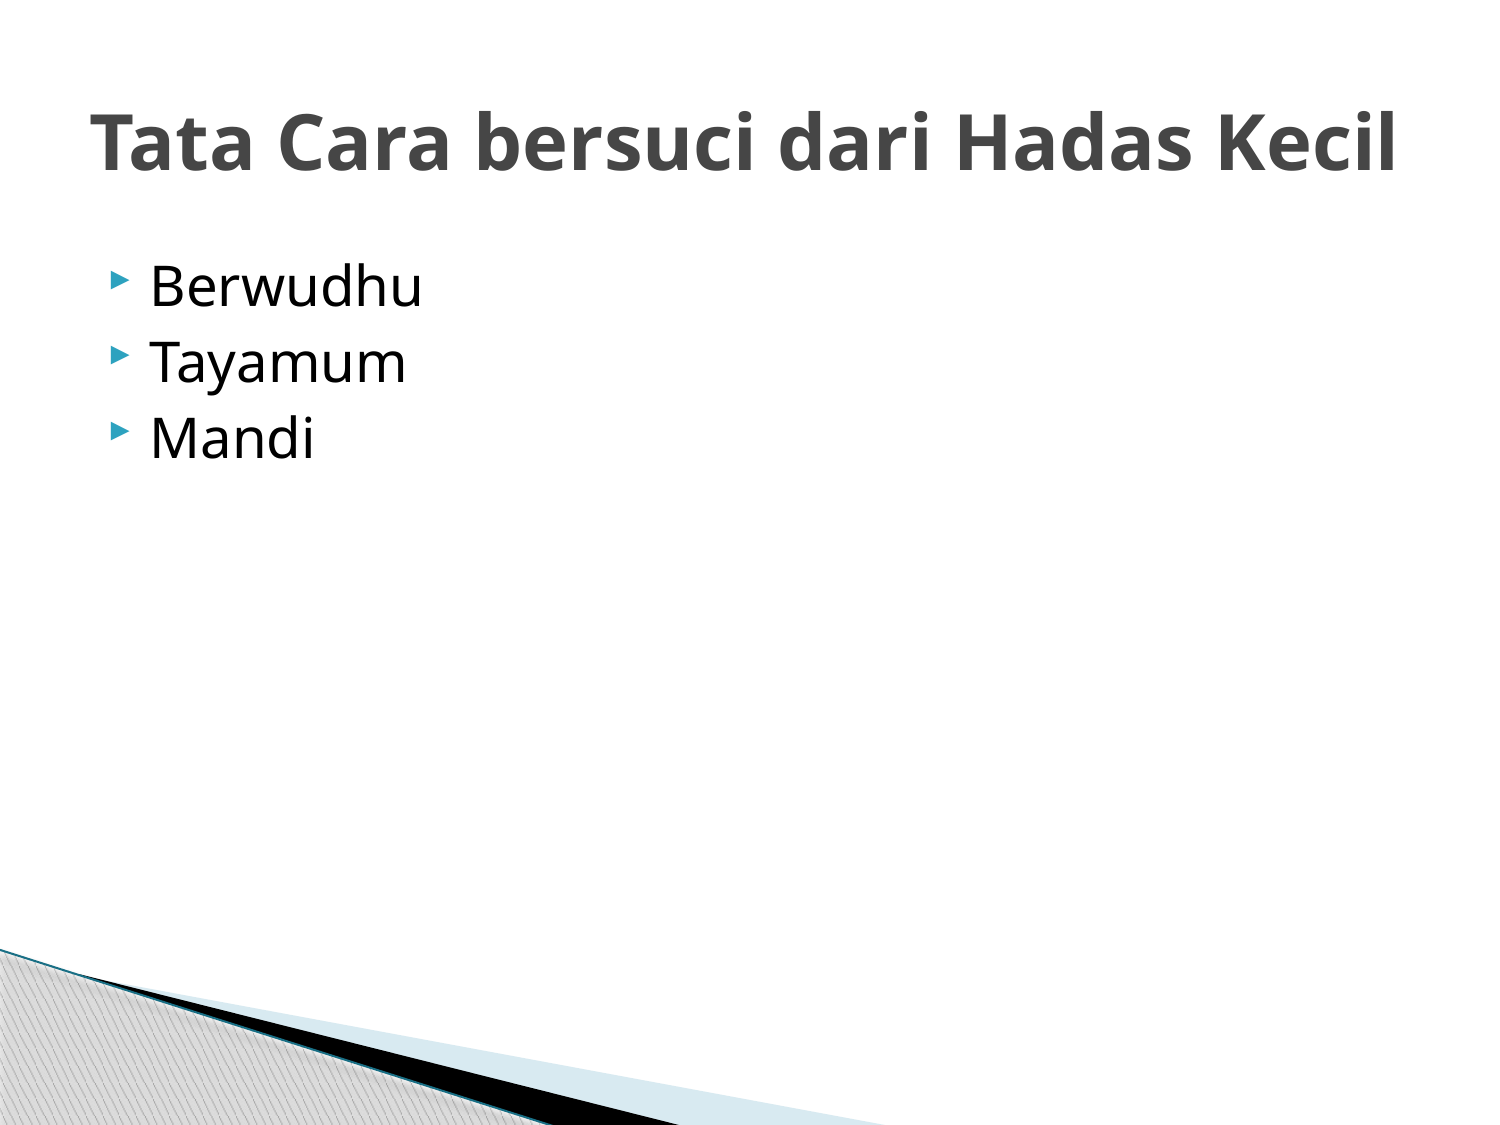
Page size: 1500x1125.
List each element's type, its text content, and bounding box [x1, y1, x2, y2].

list Berwudhu Tayamum Mandi [75, 243, 1425, 986]
title Tata Cara bersuci dari Hadas Kecil [75, 45, 1425, 233]
